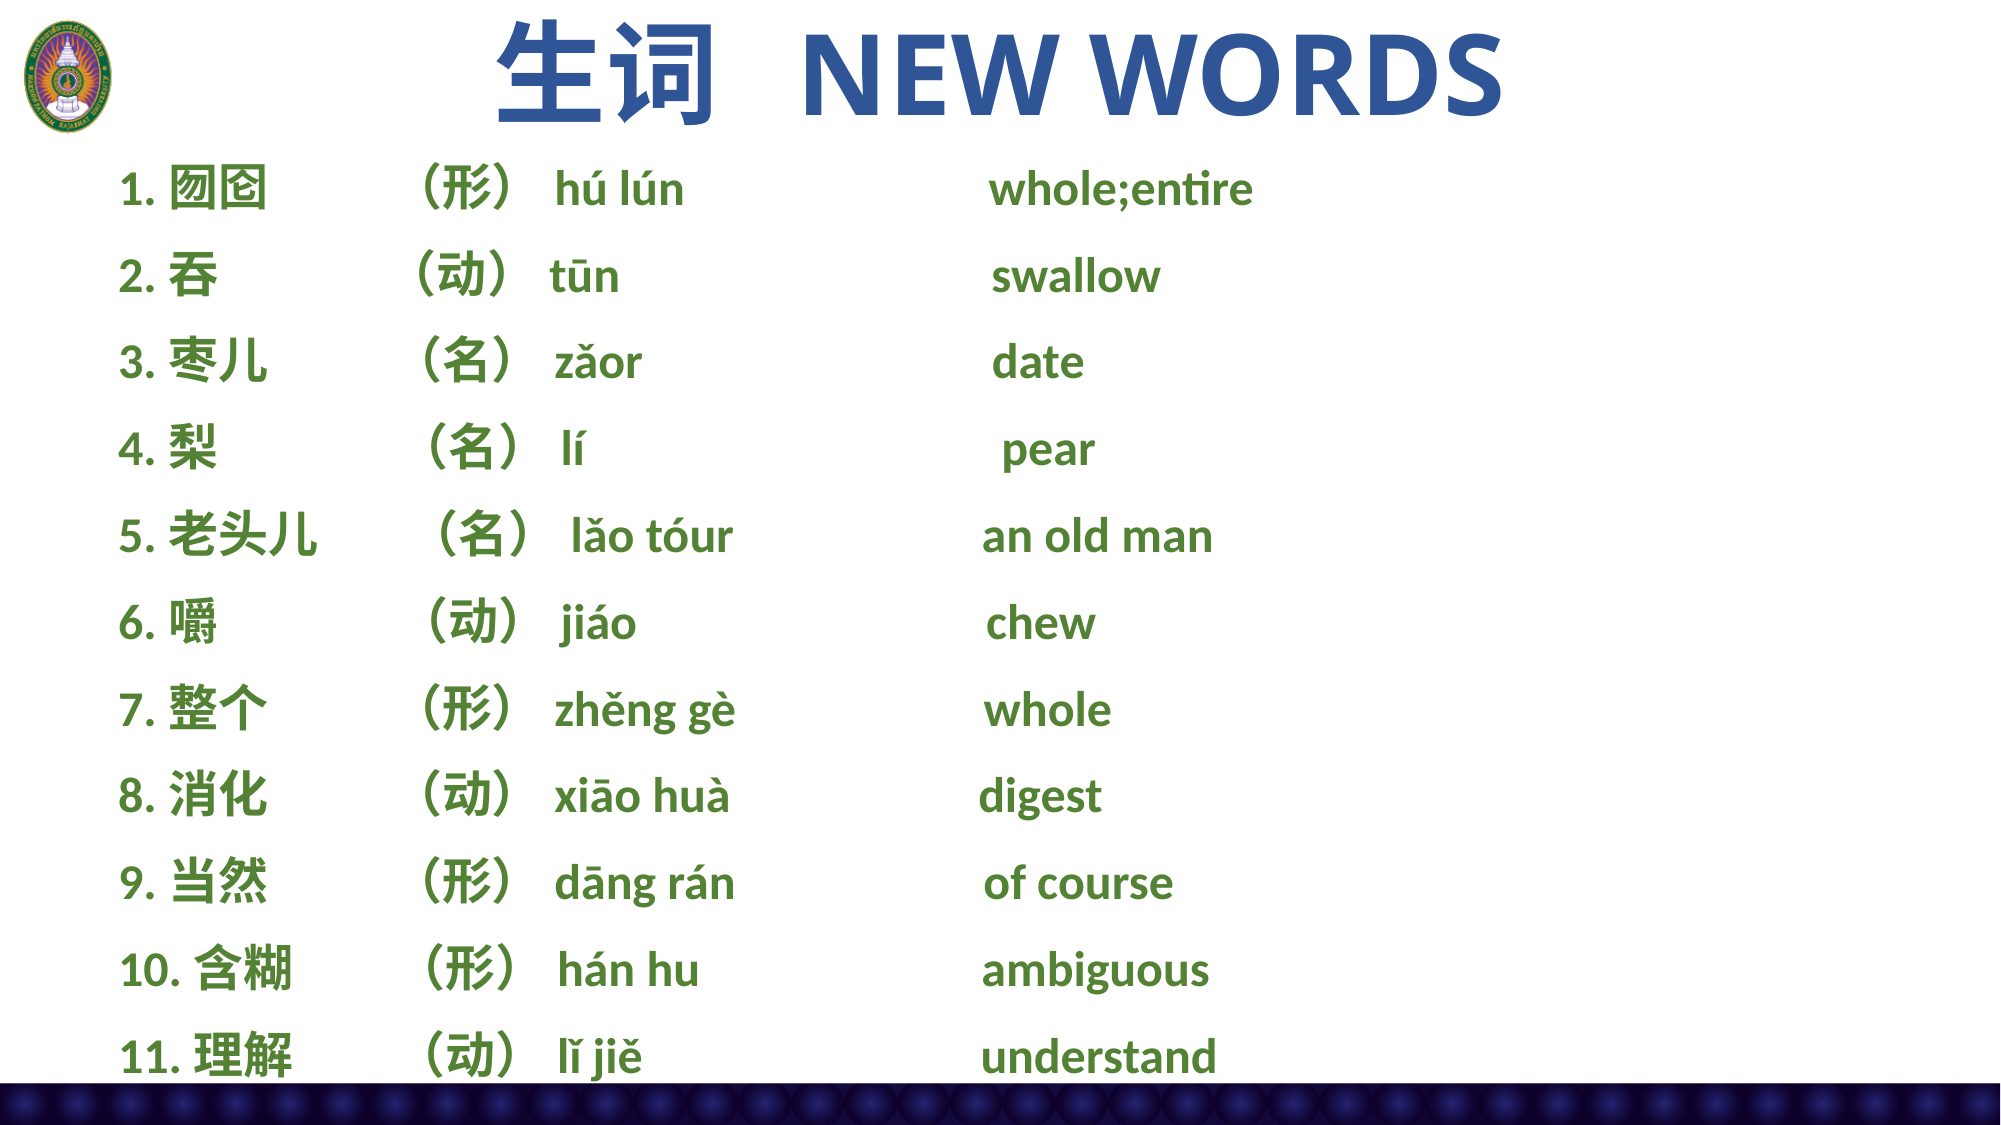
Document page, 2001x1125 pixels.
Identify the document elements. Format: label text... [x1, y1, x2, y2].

list 1.囫囵 （形）hú lún whole;entire 2.吞 （动）tūn swallow 3.枣儿 （名）zǎor date 4.梨 （名）lí pear 5.老头儿 （名）lǎo tóur an old man 6.嚼 （动）jiáo chew 7.整个 （形）zhěng gè whole 8.消化 （动）xiāo huà digest 9.当然 （形）dāng rán of course 10.含糊 （形）hán hu ambiguous 11.理解 （动）lǐ jiě understand [103, 141, 1959, 1067]
title 生词 NEW WORDS [137, 17, 1863, 141]
picture [0, 0, 2001, 1125]
